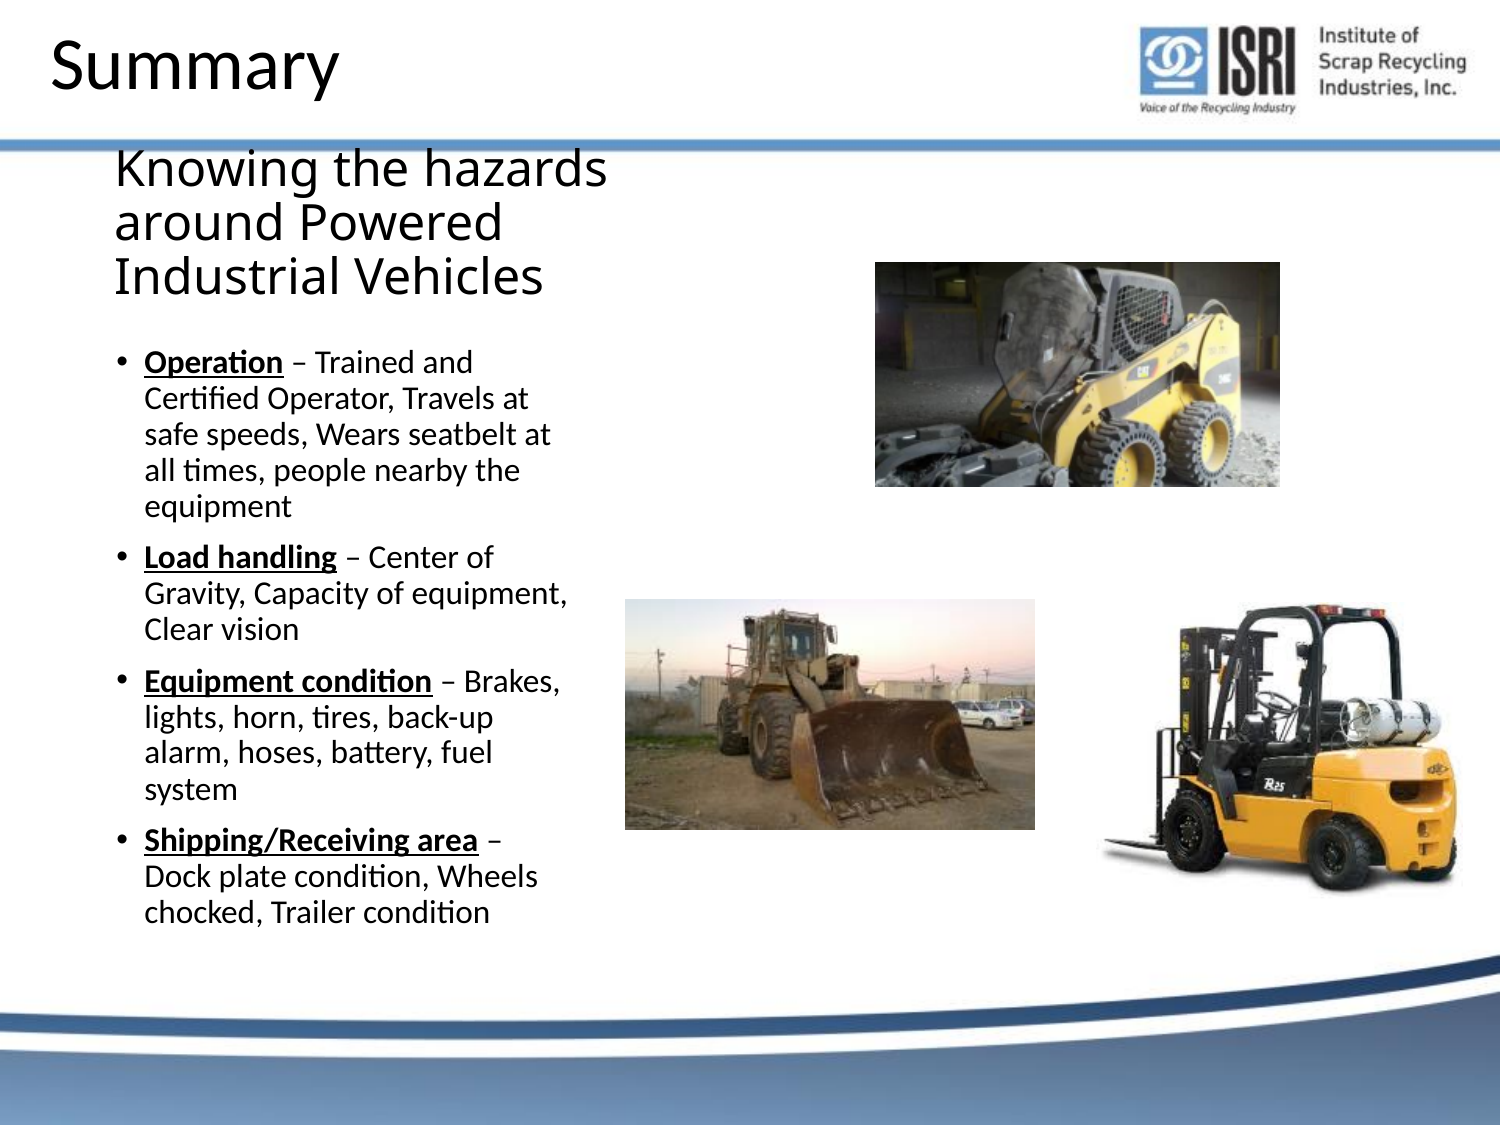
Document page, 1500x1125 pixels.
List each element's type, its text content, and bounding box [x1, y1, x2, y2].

list Operation – Trained and Certified Operator, Travels at safe speeds, Wears seatbelt at all times, people nearby the equipment Load handling – Center of Gravity, Capacity of equipment, Clear vision Equipment condition – Brakes, lights, horn, tires, back-up alarm, hoses, battery, fuel system Shipping/Receiving area – Dock plate condition, Wheels chocked, Trailer condition [101, 337, 585, 963]
picture [0, 0, 1500, 1125]
title Knowing the hazards around Powered Industrial Vehicles [99, 174, 722, 313]
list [1095, 602, 1463, 903]
text_box Summary [35, 17, 1330, 175]
